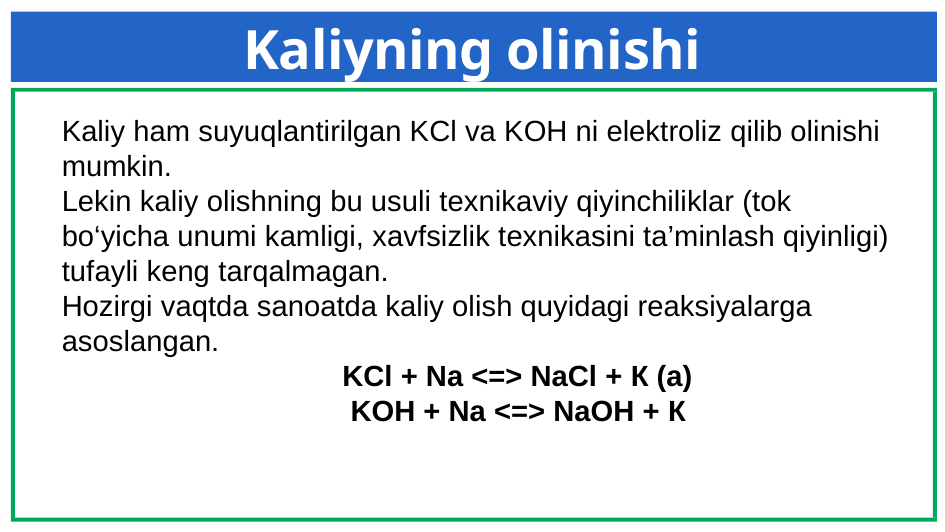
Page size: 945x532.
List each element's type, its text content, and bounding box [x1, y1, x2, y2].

text_box Kaliy ham suyuqlantirilgan KCl va KOH ni elektroliz qilib olinishi mumkin. Lekin kaliy olishning bu usuli texnikaviy qiyinchiliklar (tok bo‘yicha unumi kamligi, xavfsizlik texnikasini ta’minlash qiyinligi) tufayli keng tarqalmagan. Hozirgi vaqtda sanoatda kaliy olish quyidagi reaksiyalarga asoslangan. KCl + Na <=> NaCl + К (a) KOH + Na <=> NaOH + К [47, 105, 910, 435]
title Kaliyning olinishi [70, 21, 874, 85]
